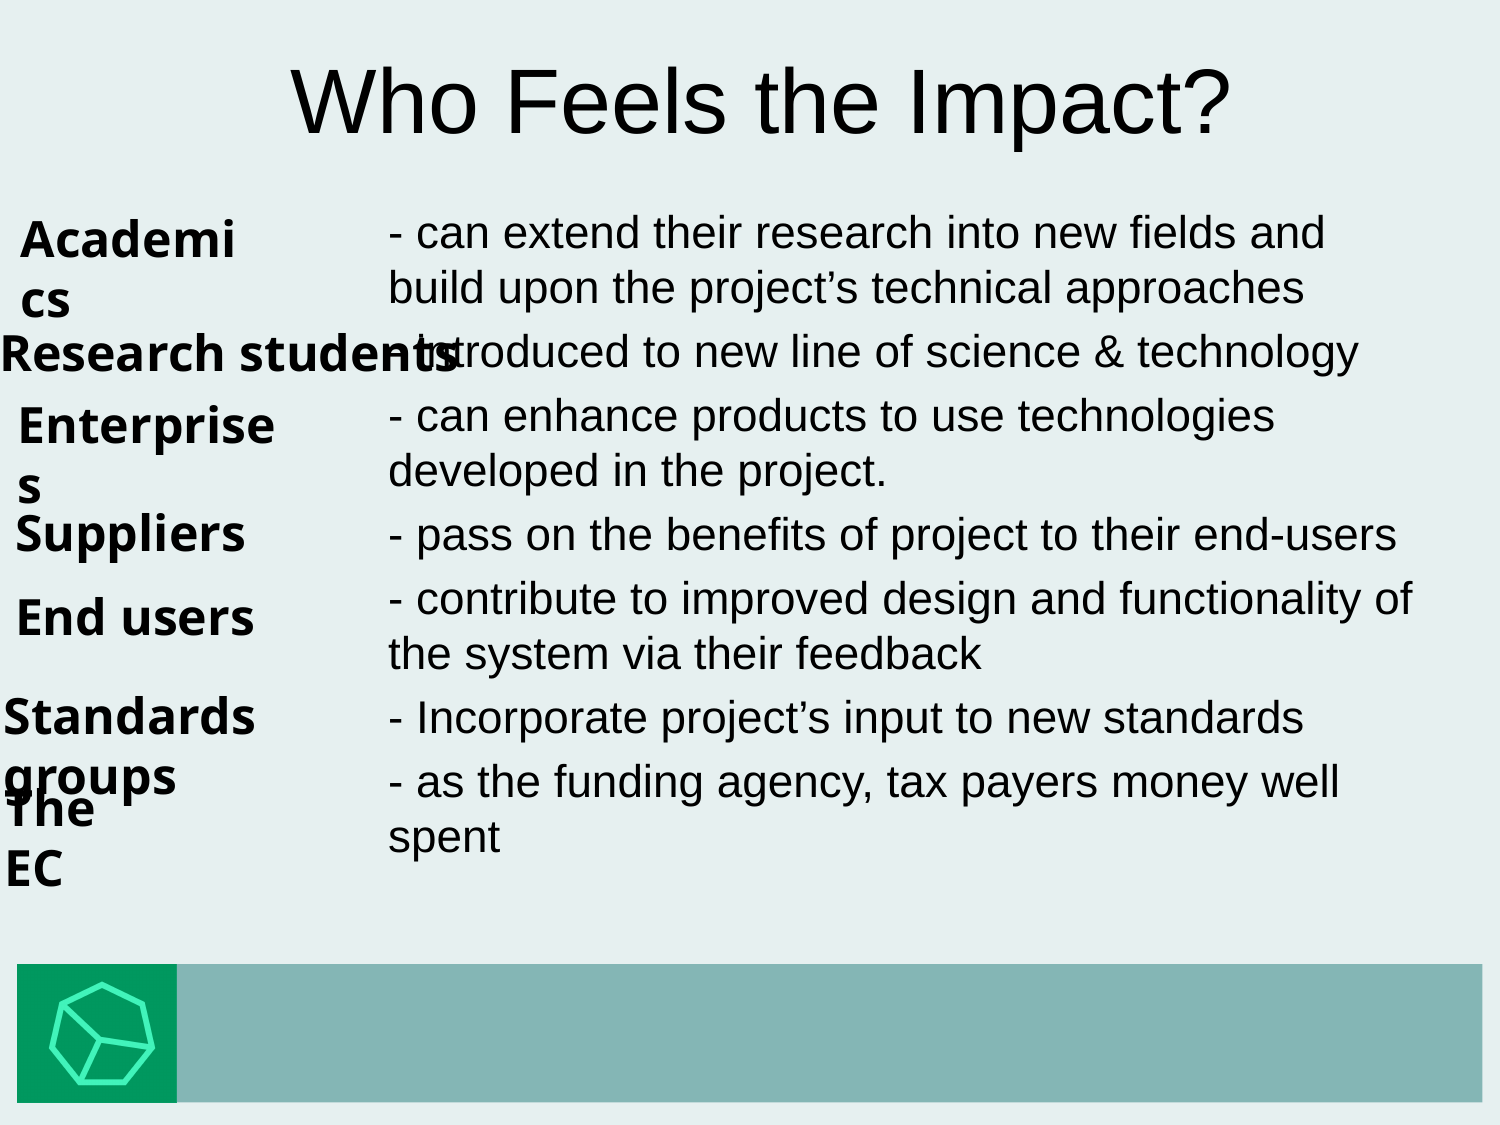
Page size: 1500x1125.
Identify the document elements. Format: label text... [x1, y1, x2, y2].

text_box End users [0, 578, 290, 670]
text_box - can extend their research into new fields and build upon the project’s technical approaches - introduced to new line of science & technology - can enhance products to use technologies developed in the project. - pass on the benefits of project to their end-users - contribute to improved design and functionality of the system via their feedback - Incorporate project’s input to new standards - as the funding agency, tax payers money well spent [299, 195, 1438, 975]
title Who Feels the Impact? [87, 3, 1438, 191]
text_box Standards groups [0, 677, 372, 769]
picture [17, 964, 176, 1103]
text_box Suppliers [0, 493, 352, 585]
text_box Research students [0, 314, 638, 406]
text_box Academics [0, 199, 258, 292]
text_box Enterprises [0, 386, 292, 478]
text_box The EC [0, 768, 161, 860]
